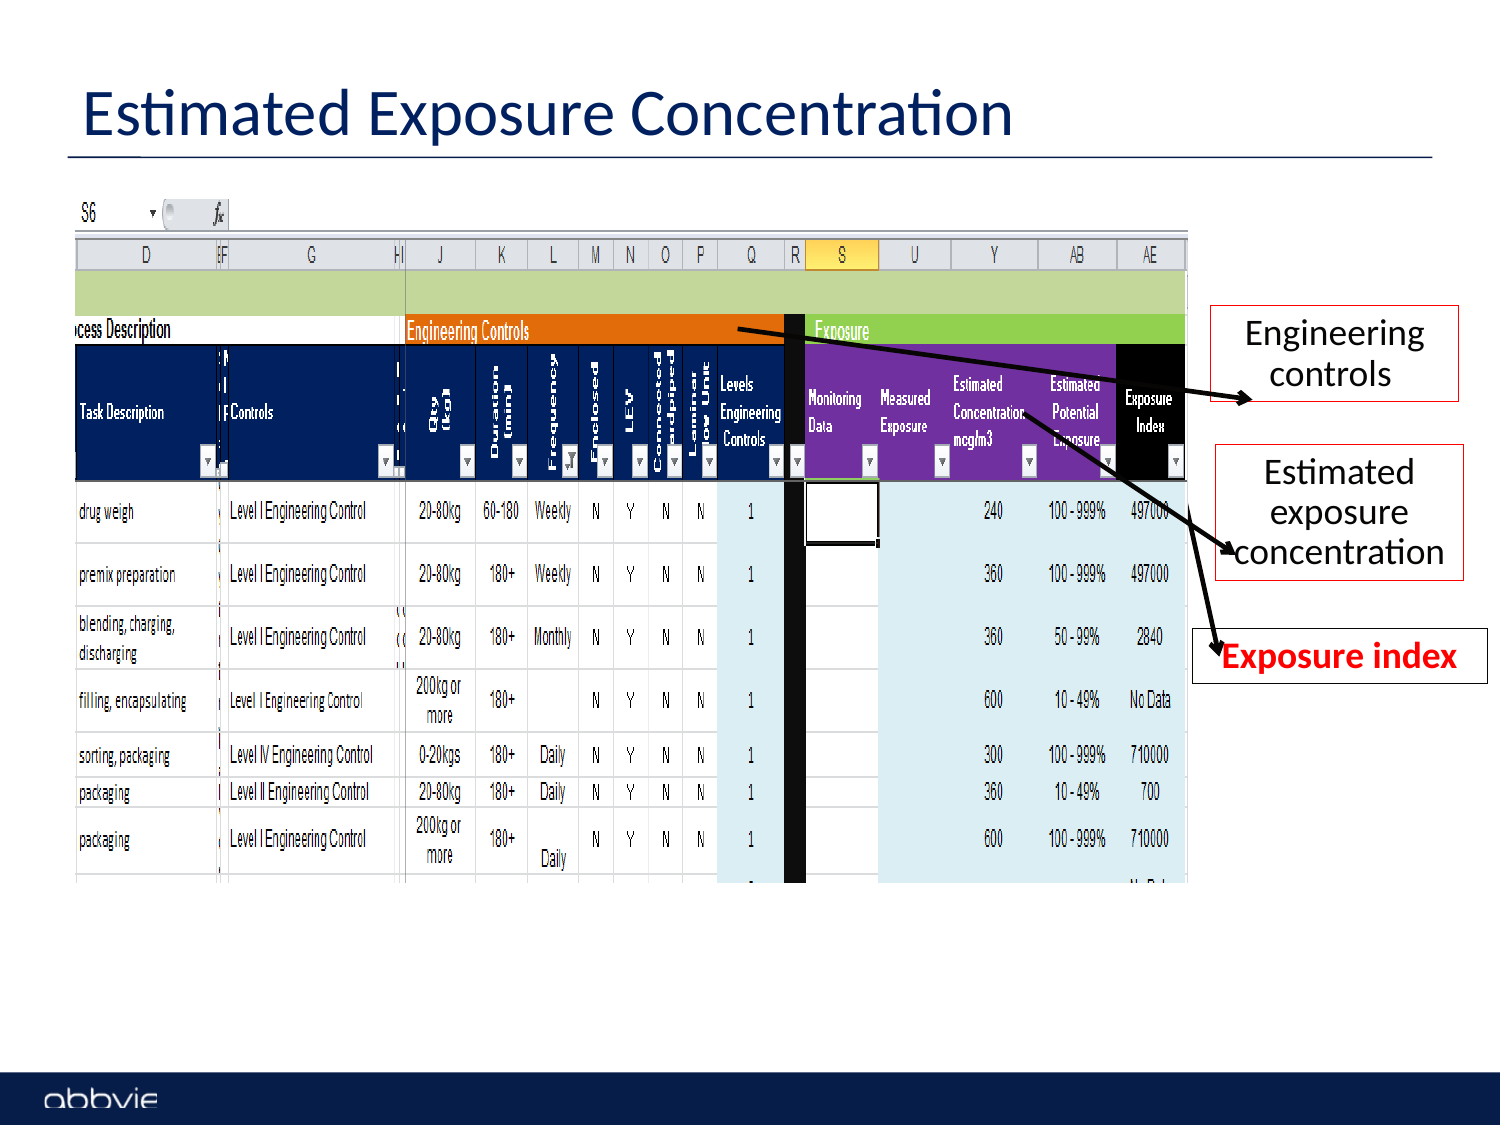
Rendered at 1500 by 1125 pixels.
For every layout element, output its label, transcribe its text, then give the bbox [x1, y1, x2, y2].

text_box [737, 328, 1253, 400]
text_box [1022, 412, 1237, 556]
text_box Engineering controls [1210, 305, 1459, 402]
text_box Estimated exposure concentration [1224, 444, 1464, 581]
title Estimated Exposure Concentration [67, 37, 1433, 158]
text_box Exposure index [1192, 628, 1488, 684]
picture [74, 199, 1188, 884]
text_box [1191, 563, 1220, 657]
